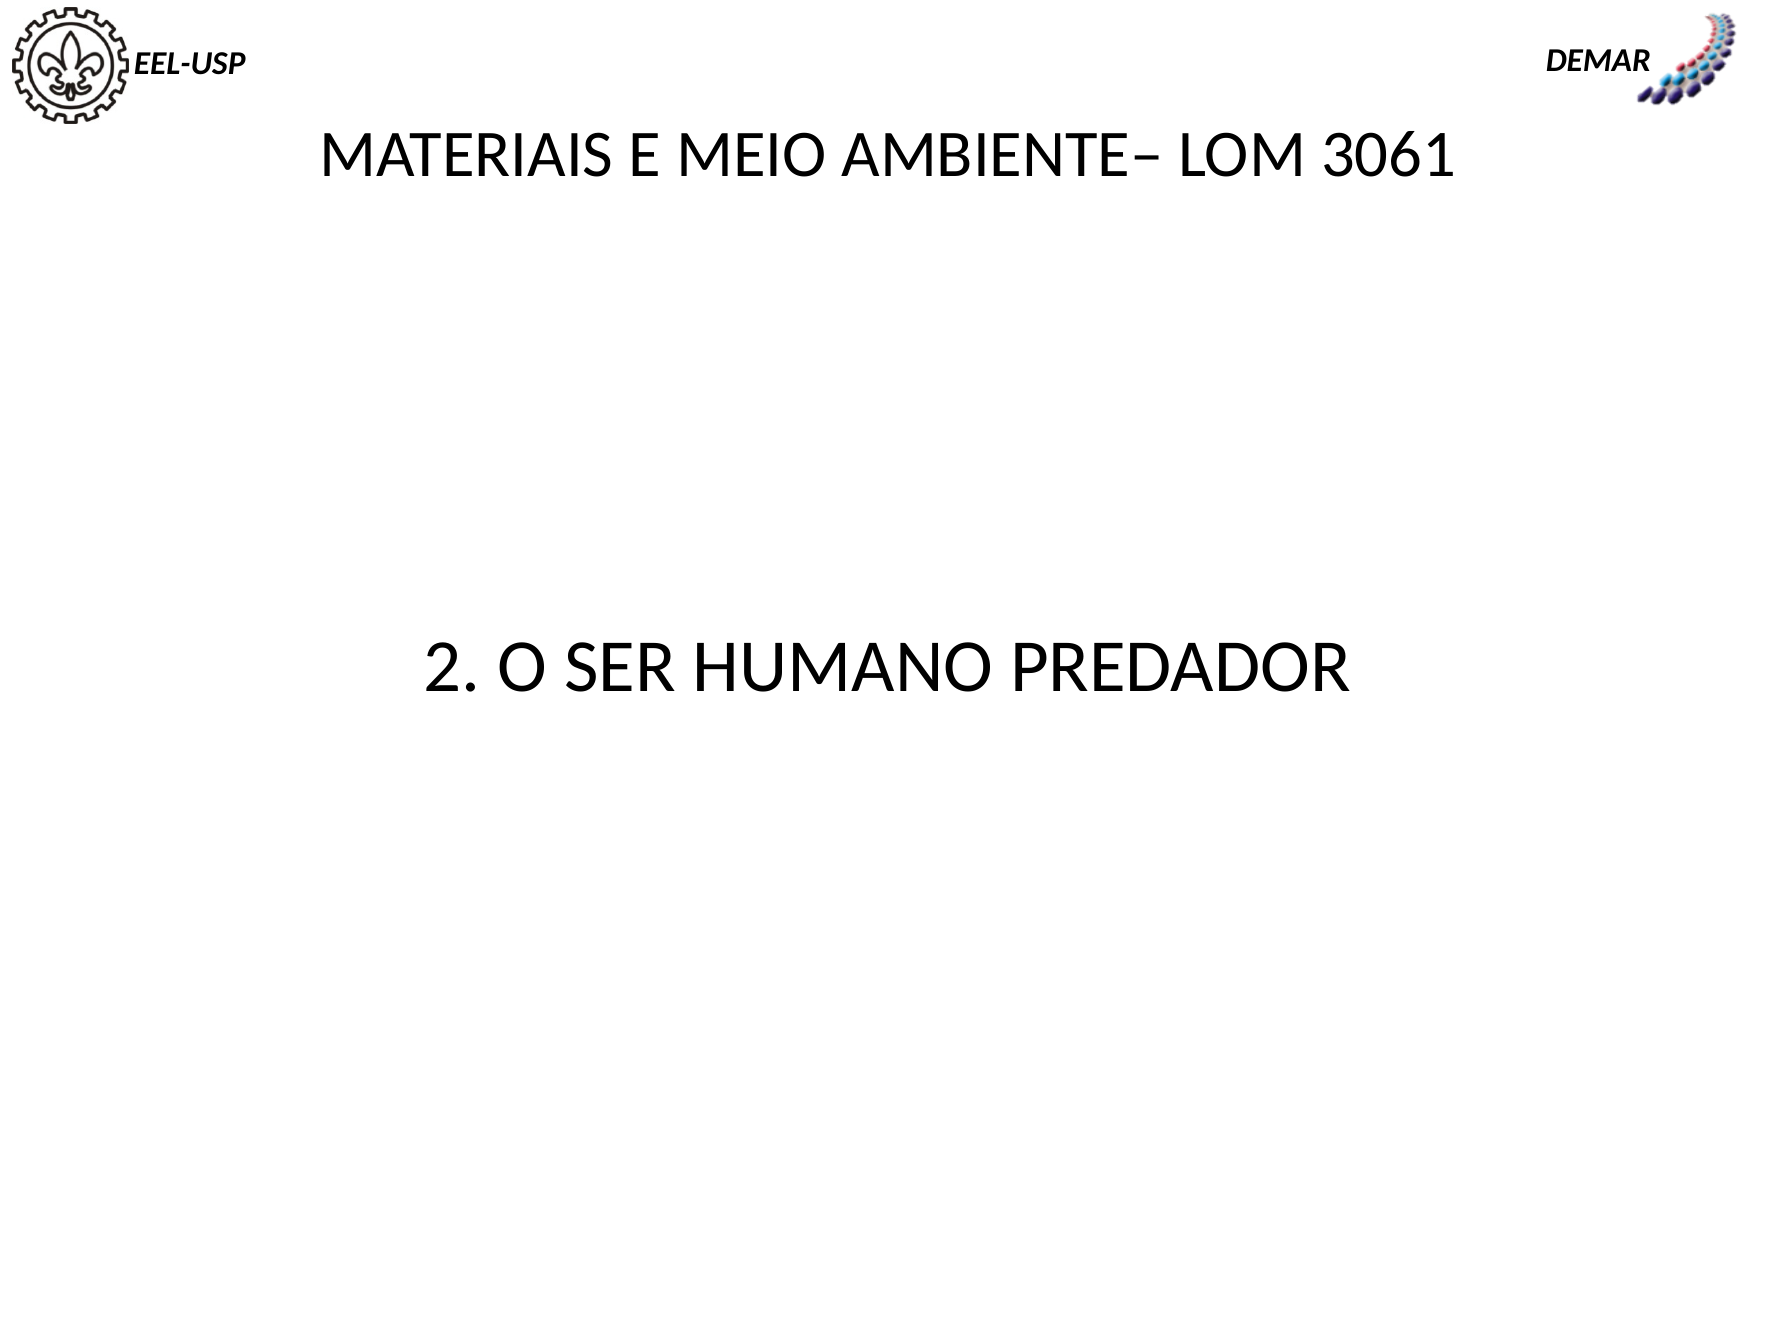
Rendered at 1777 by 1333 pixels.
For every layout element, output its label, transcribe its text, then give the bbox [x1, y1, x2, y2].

text_box 2. O Ser Humano Predador [408, 608, 1367, 714]
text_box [1487, 0, 1745, 113]
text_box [12, 7, 297, 124]
text_box MATERIAIS E MEIO AMBIENTE– LOM 3061 [25, 102, 1751, 198]
